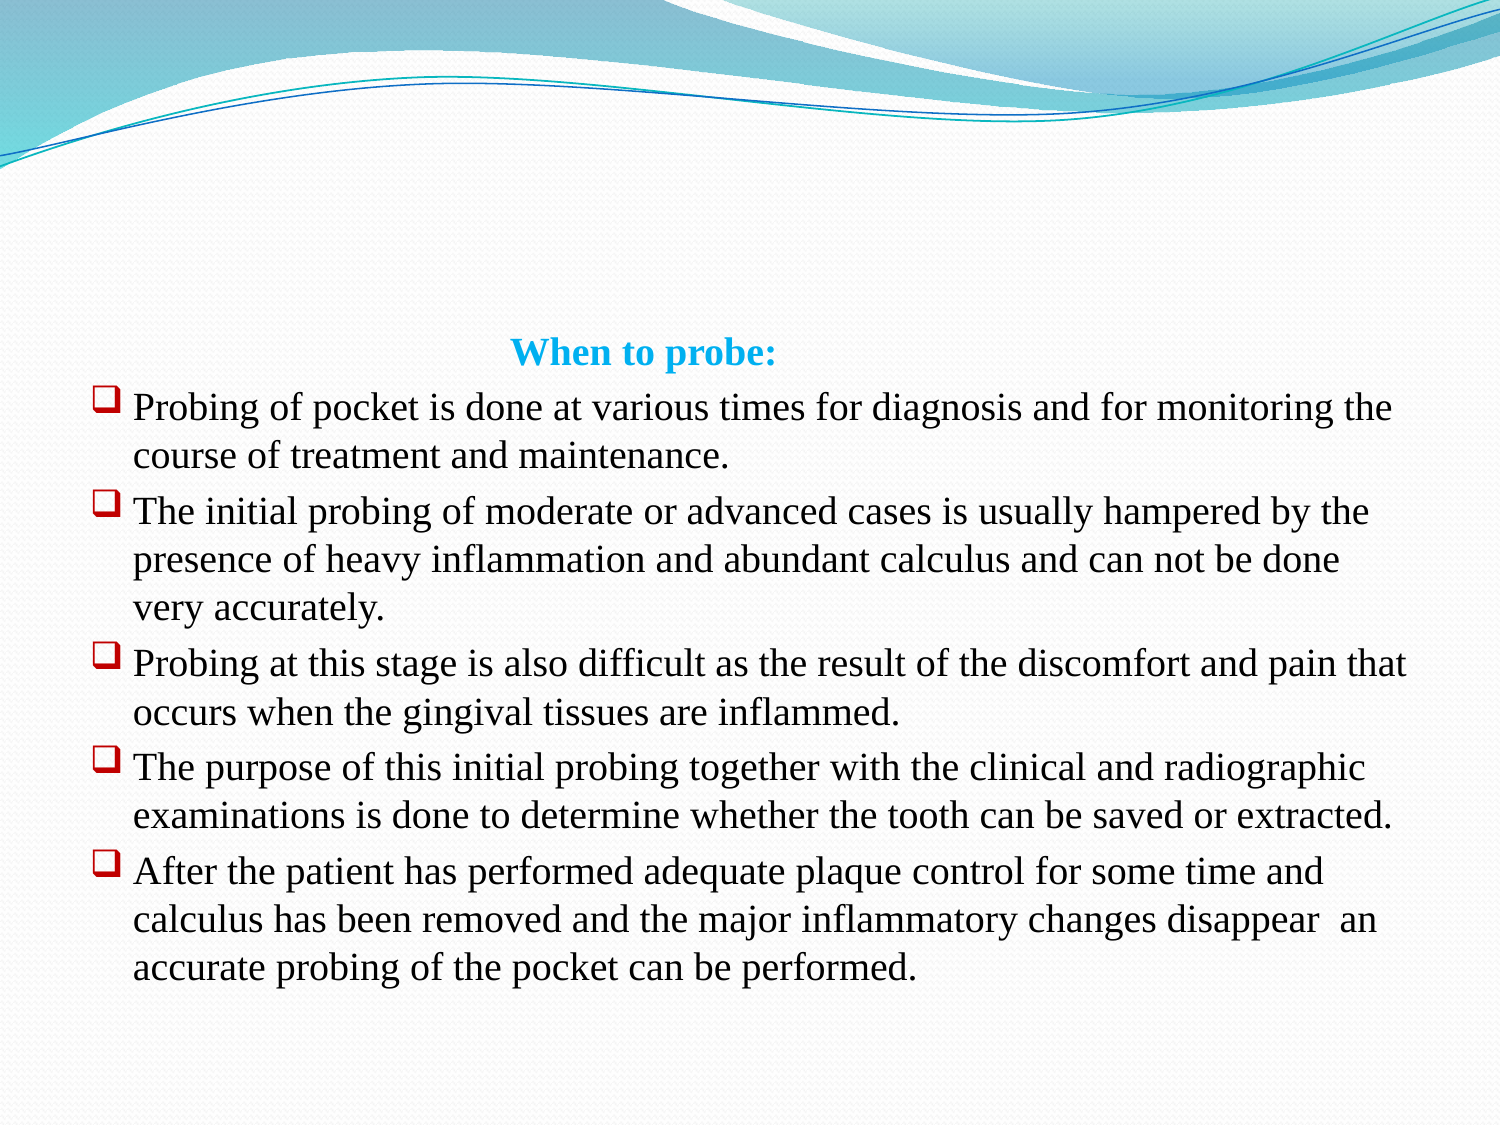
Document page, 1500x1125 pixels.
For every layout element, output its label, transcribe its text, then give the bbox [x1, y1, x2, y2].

list When to probe: Probing of pocket is done at various times for diagnosis and for monitoring the course of treatment and maintenance. The initial probing of moderate or advanced cases is usually hampered by the presence of heavy inflammation and abundant calculus and can not be done very accurately. Probing at this stage is also difficult as the result of the discomfort and pain that occurs when the gingival tissues are inflammed. The purpose of this initial probing together with the clinical and radiographic examinations is done to determine whether the tooth can be saved or extracted. After the patient has performed adequate plaque control for some time and calculus has been removed and the major inflammatory changes disappear an accurate probing of the pocket can be performed. [75, 317, 1425, 1038]
